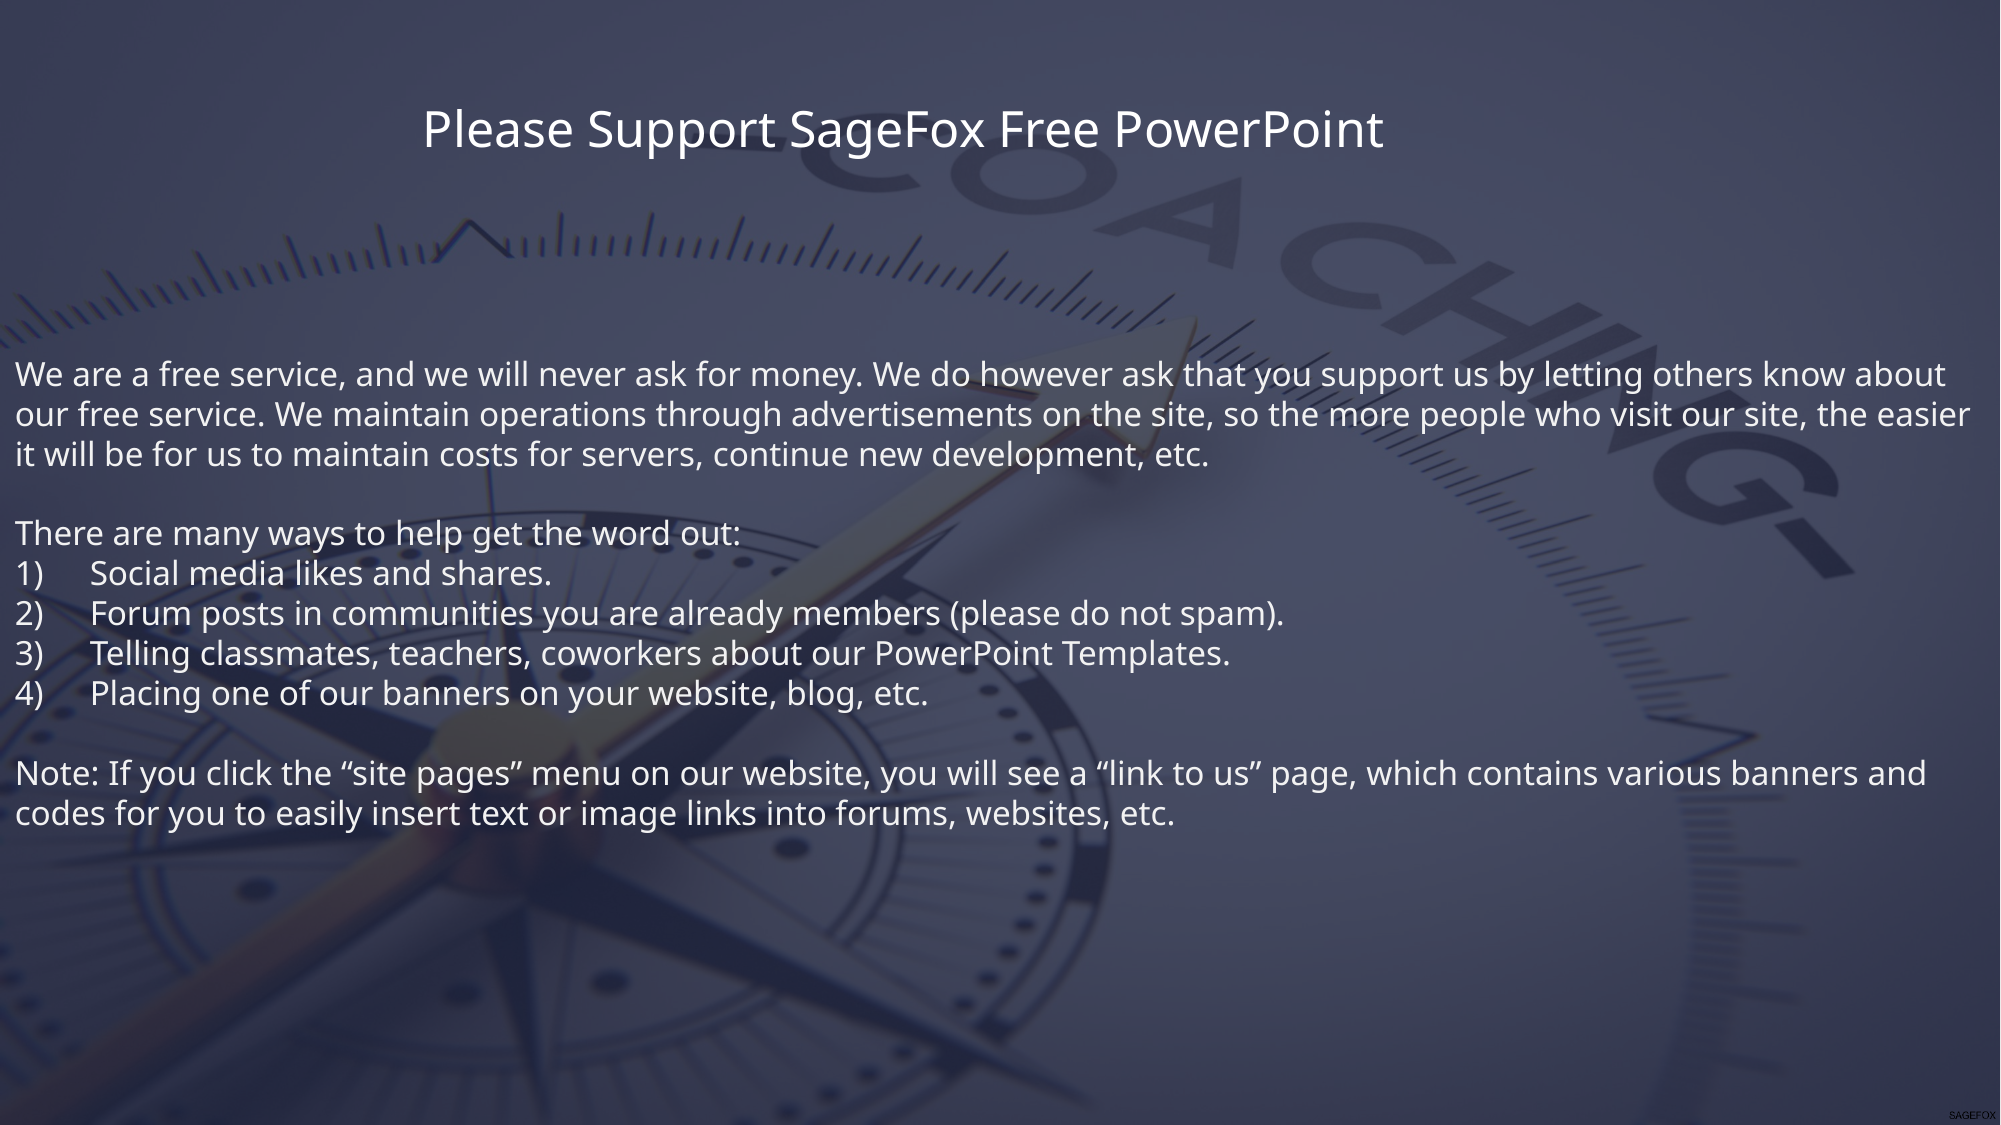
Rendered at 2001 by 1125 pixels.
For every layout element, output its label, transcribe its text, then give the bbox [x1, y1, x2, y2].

text_box We are a free service, and we will never ask for money. We do however ask that you support us by letting others know about our free service. We maintain operations through advertisements on the site, so the more people who visit our site, the easier it will be for us to maintain costs for servers, continue new development, etc. There are many ways to help get the word out: Social media likes and shares. Forum posts in communities you are already members (please do not spam). Telling classmates, teachers, coworkers about our PowerPoint Templates. Placing one of our banners on your website, blog, etc. Note: If you click the “site pages” menu on our website, you will see a “link to us” page, which contains various banners and codes for you to easily insert text or image links into forums, websites, etc. [0, 0, 2000, 1125]
title Please Support SageFox Free PowerPoint [363, 72, 1444, 190]
